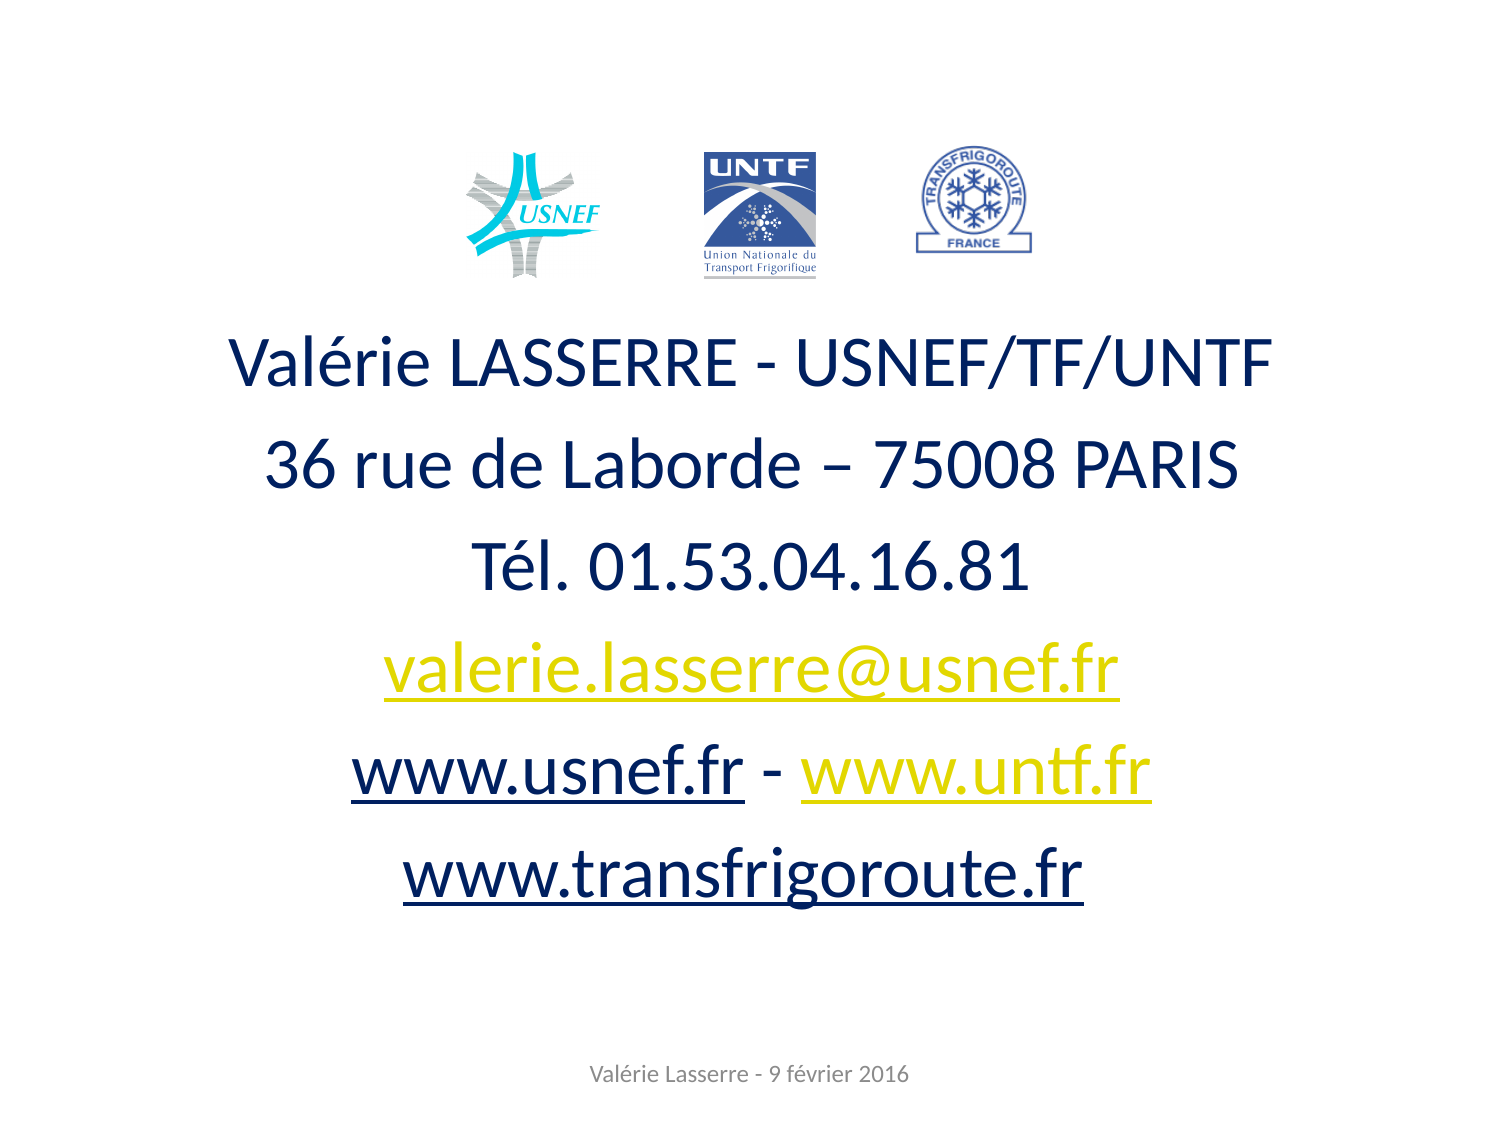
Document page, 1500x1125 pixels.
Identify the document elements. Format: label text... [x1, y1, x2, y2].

list Valérie LASSERRE - USNEF/TF/UNTF 36 rue de Laborde – 75008 PARIS Tél. 01.53.04.16.81 valerie.lasserre@usnef.fr www.usnef.fr - www.untf.fr www.transfrigoroute.fr [76, 101, 1427, 793]
footer Valérie Lasserre - 9 février 2016 [512, 1042, 988, 1103]
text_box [466, 125, 1051, 280]
